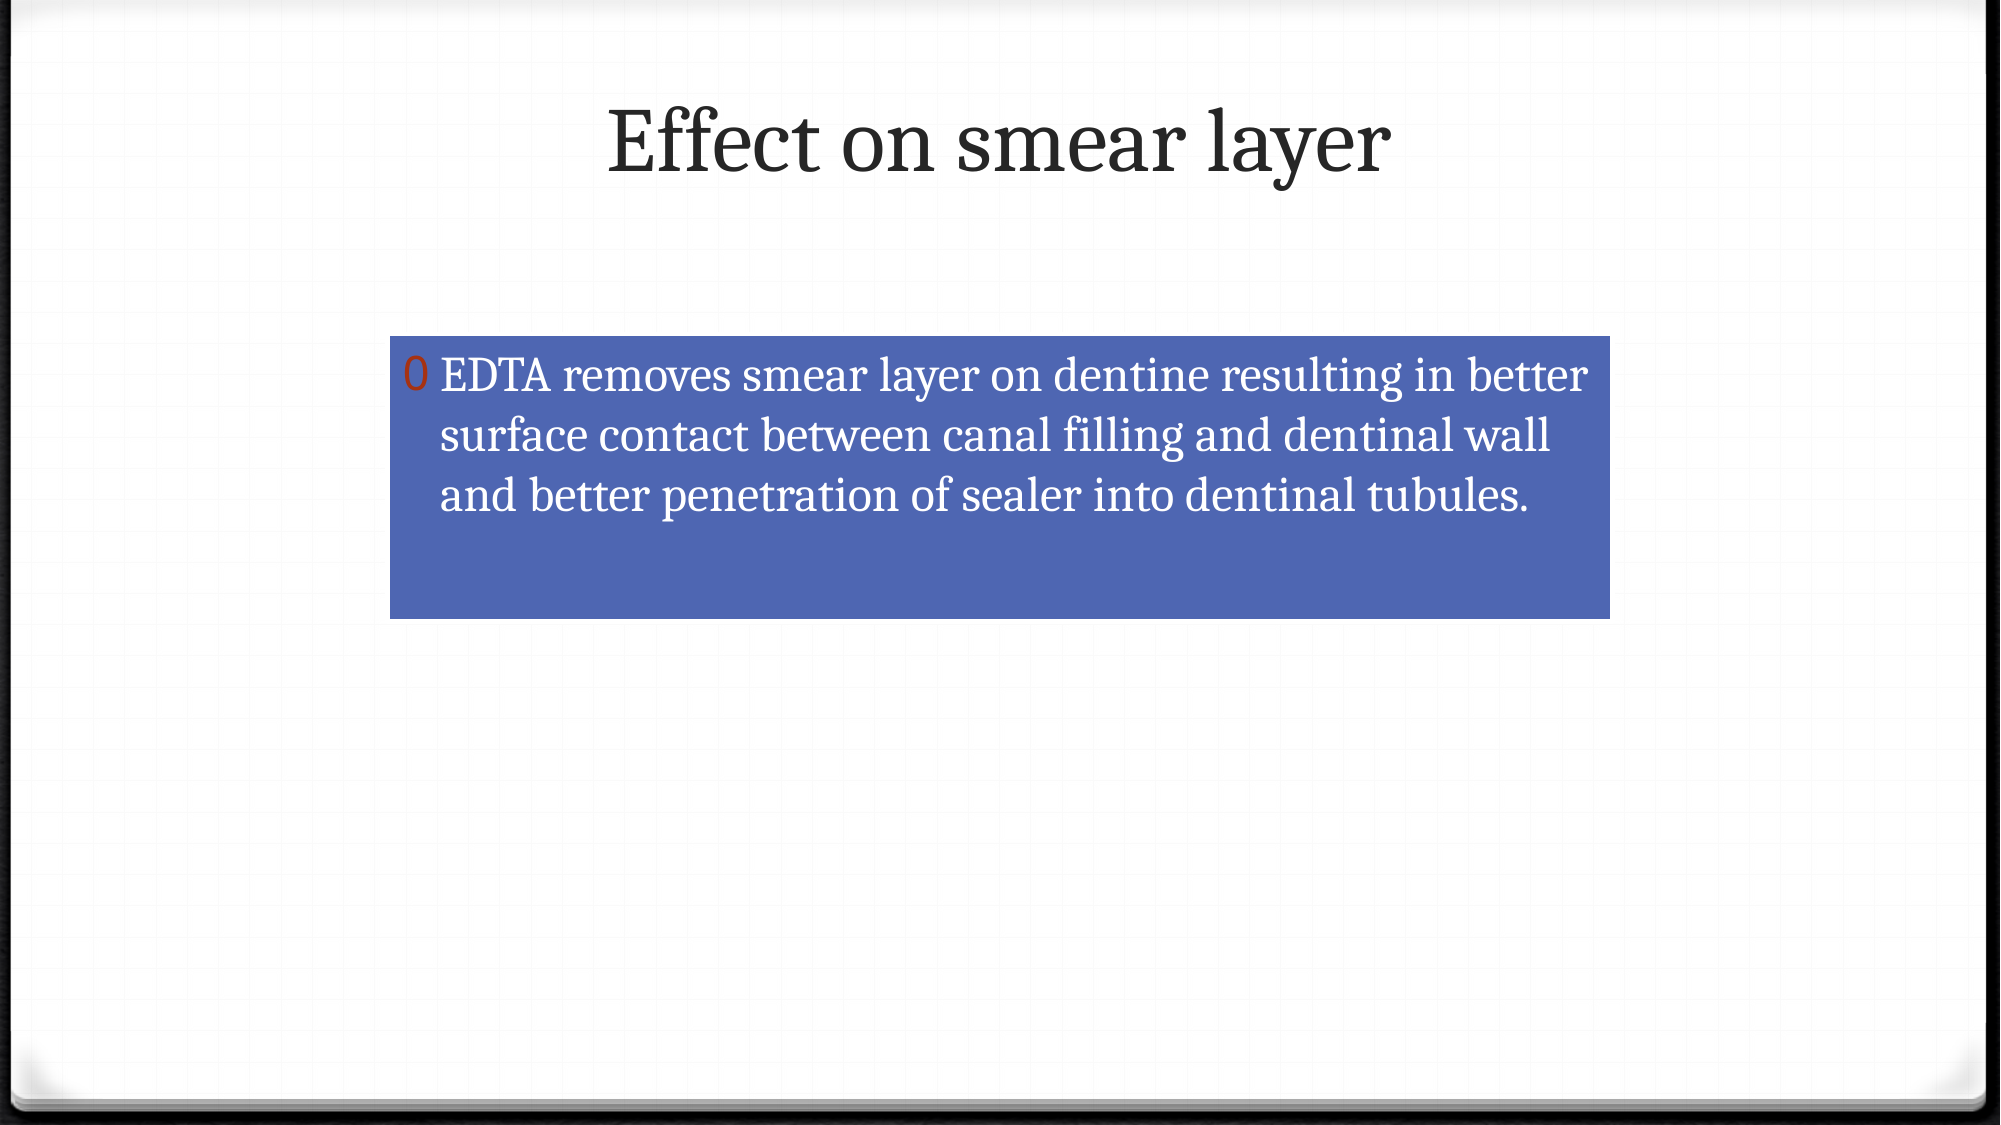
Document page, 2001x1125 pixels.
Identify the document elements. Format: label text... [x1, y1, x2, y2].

list EDTA removes smear layer on dentine resulting in better surface contact between canal filling and dentinal wall and better penetration of sealer into dentinal tubules. [385, 332, 1615, 624]
picture [0, 0, 2000, 1125]
title Effect on smear layer [120, 71, 1880, 309]
